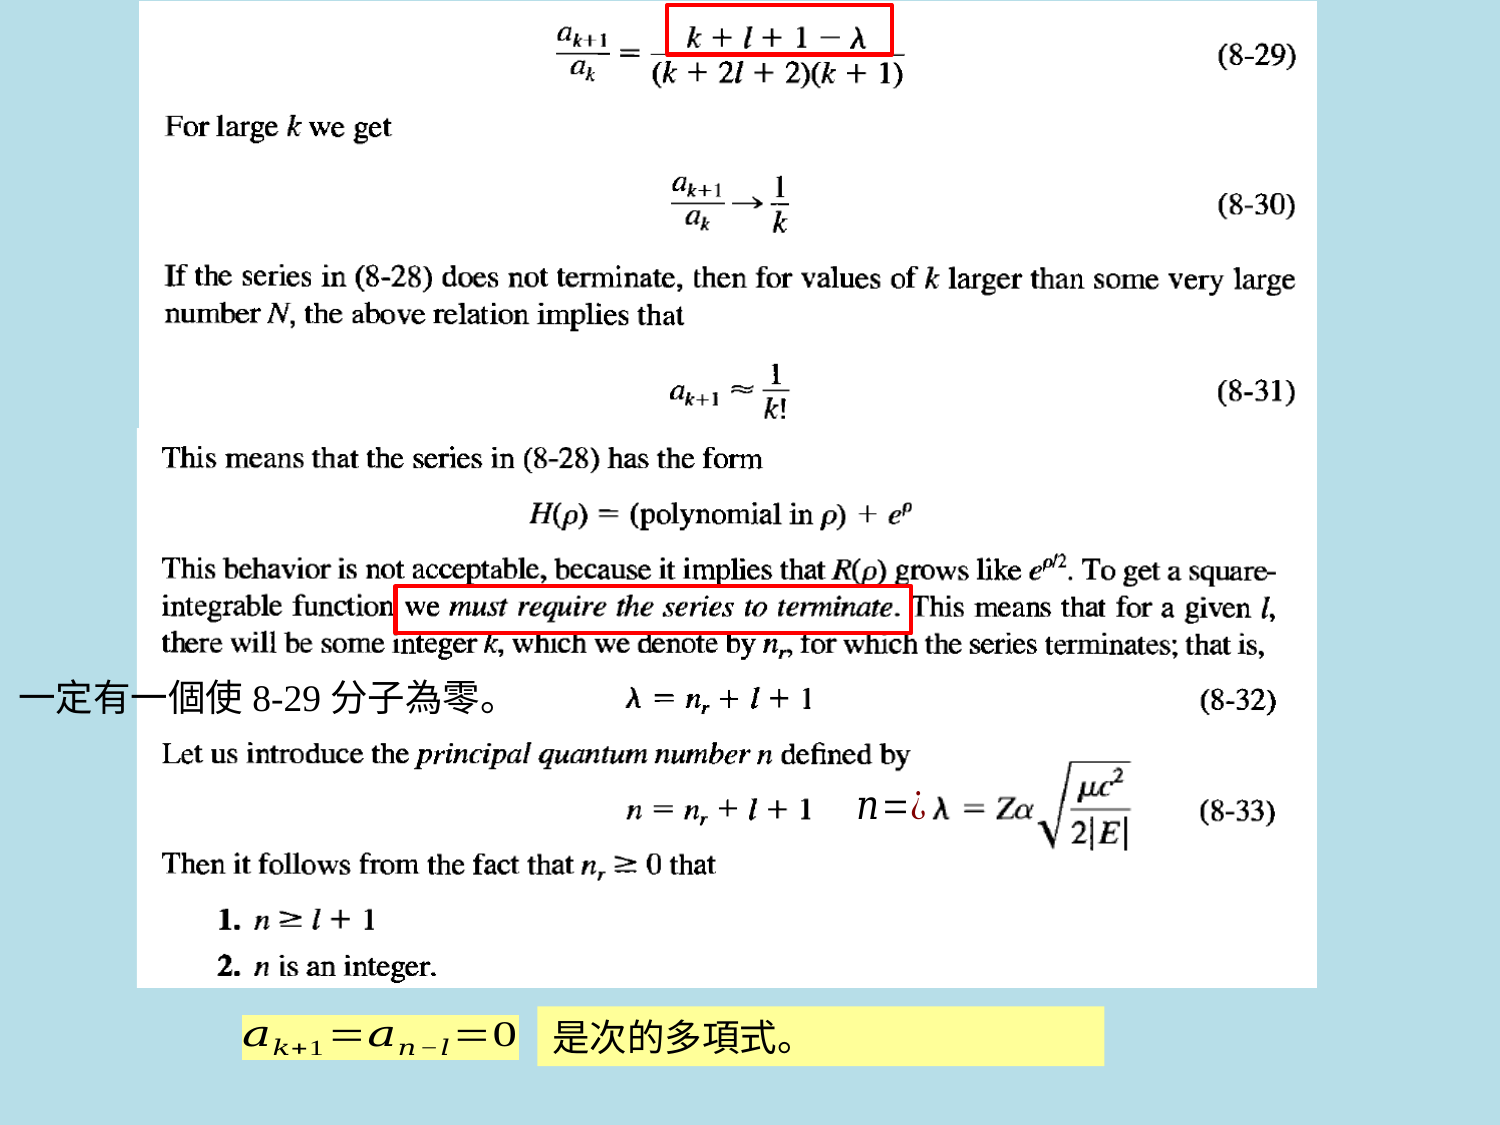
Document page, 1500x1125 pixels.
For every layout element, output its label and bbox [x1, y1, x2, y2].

picture [136, 0, 1318, 988]
